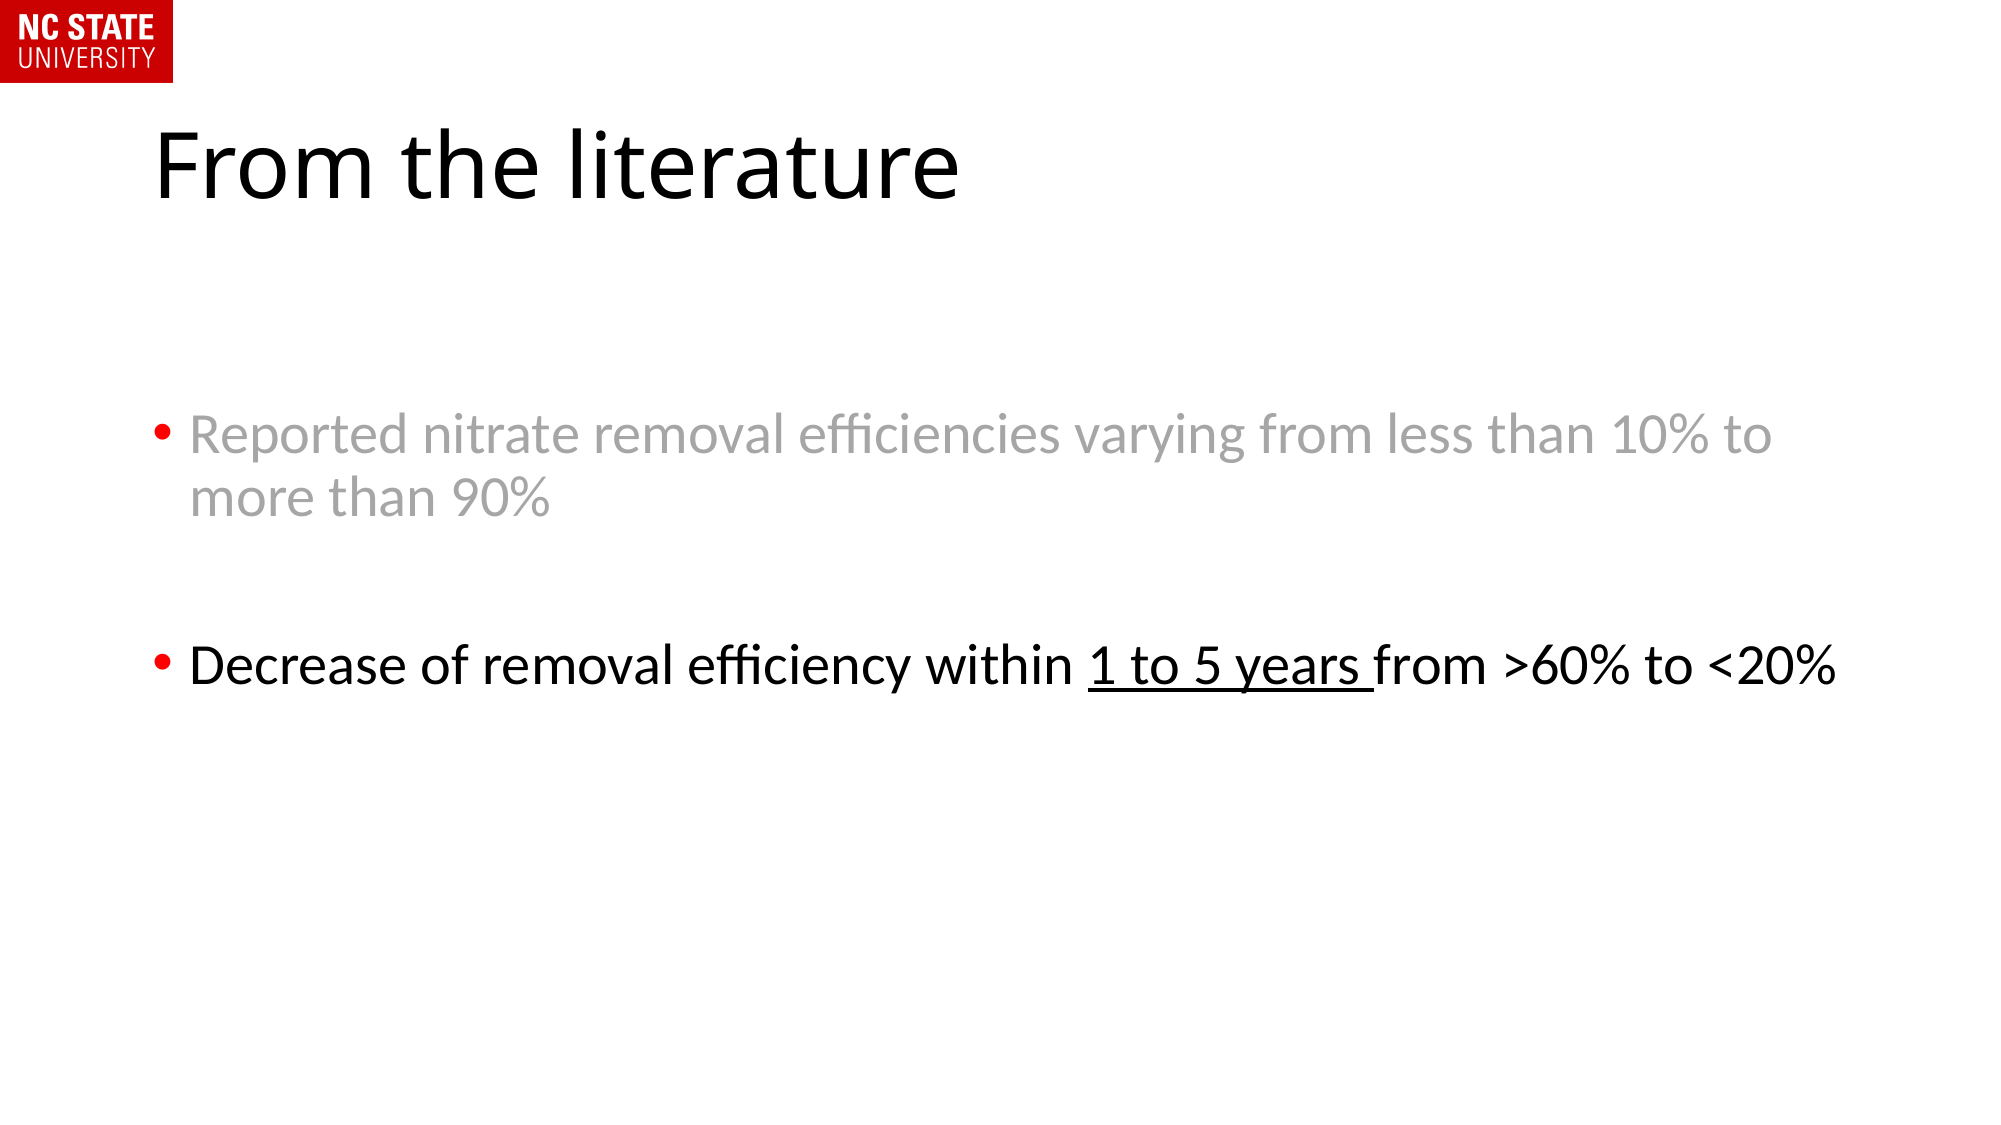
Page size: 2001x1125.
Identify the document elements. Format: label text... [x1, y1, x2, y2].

title From the literature [137, 59, 1863, 278]
list Reported nitrate removal efficiencies varying from less than 10% to more than 90% Decrease of removal efficiency within 1 to 5 years from >60% to <20% [137, 395, 1863, 1014]
picture [0, 0, 173, 83]
